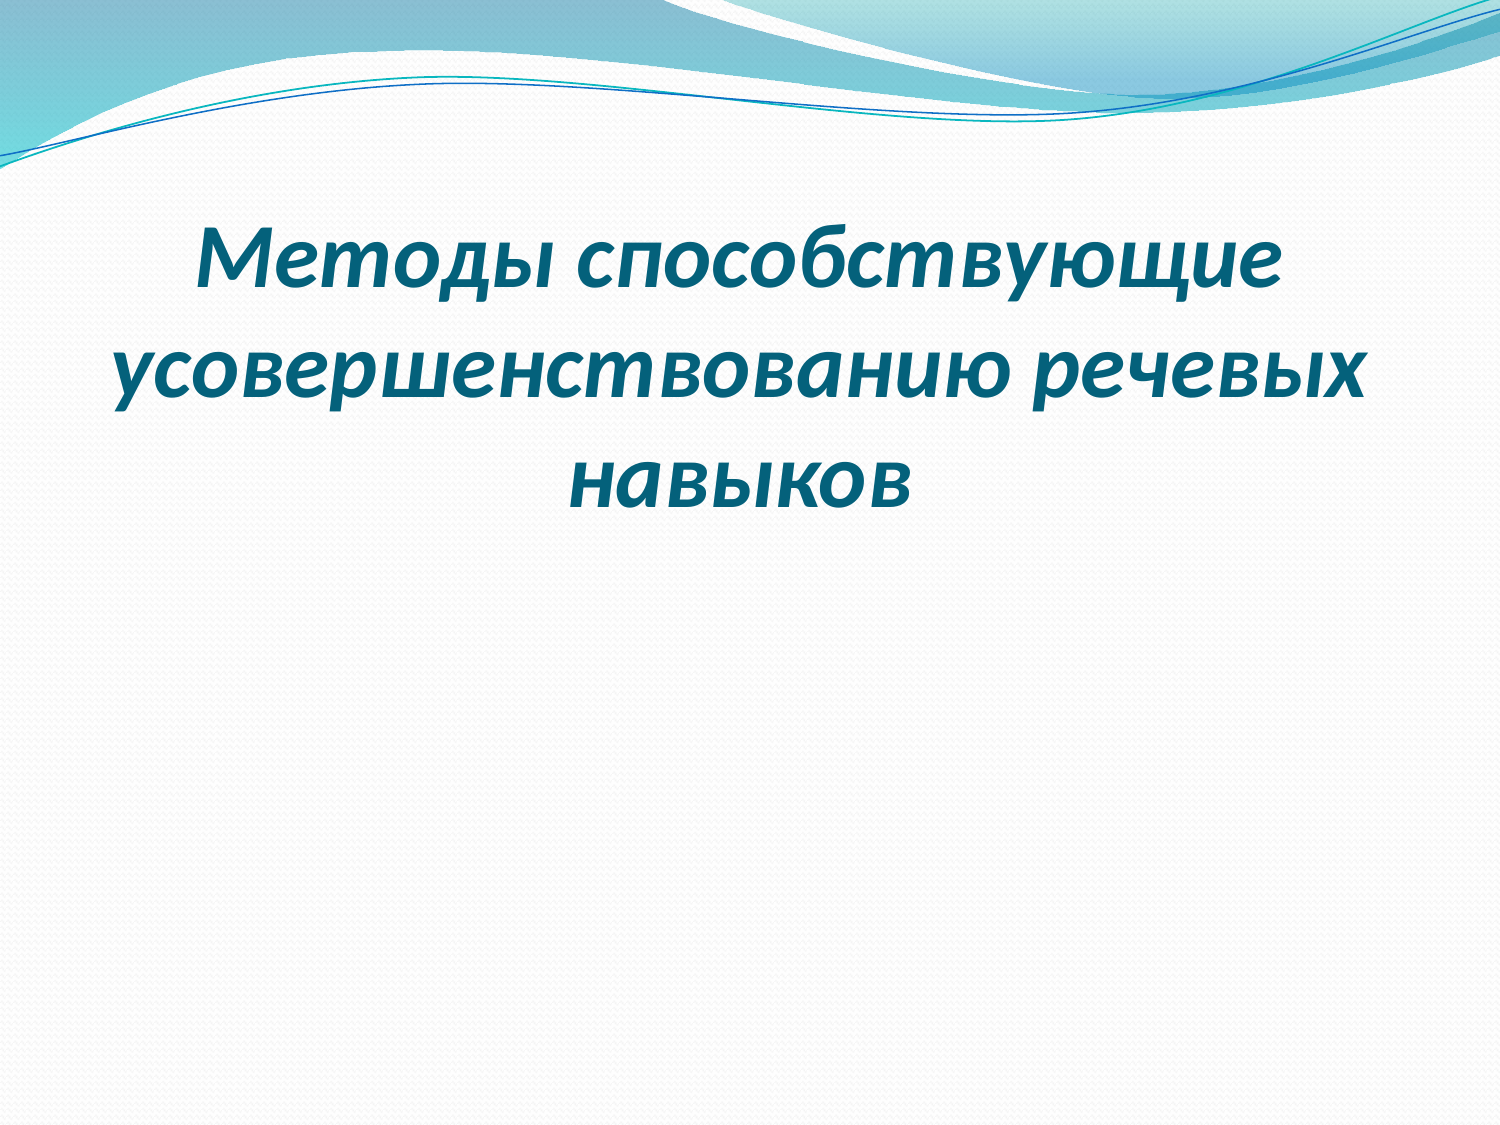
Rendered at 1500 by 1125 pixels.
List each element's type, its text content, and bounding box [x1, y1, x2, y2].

title Методы способствующие усовершенствованию речевых навыков [64, 338, 1415, 526]
